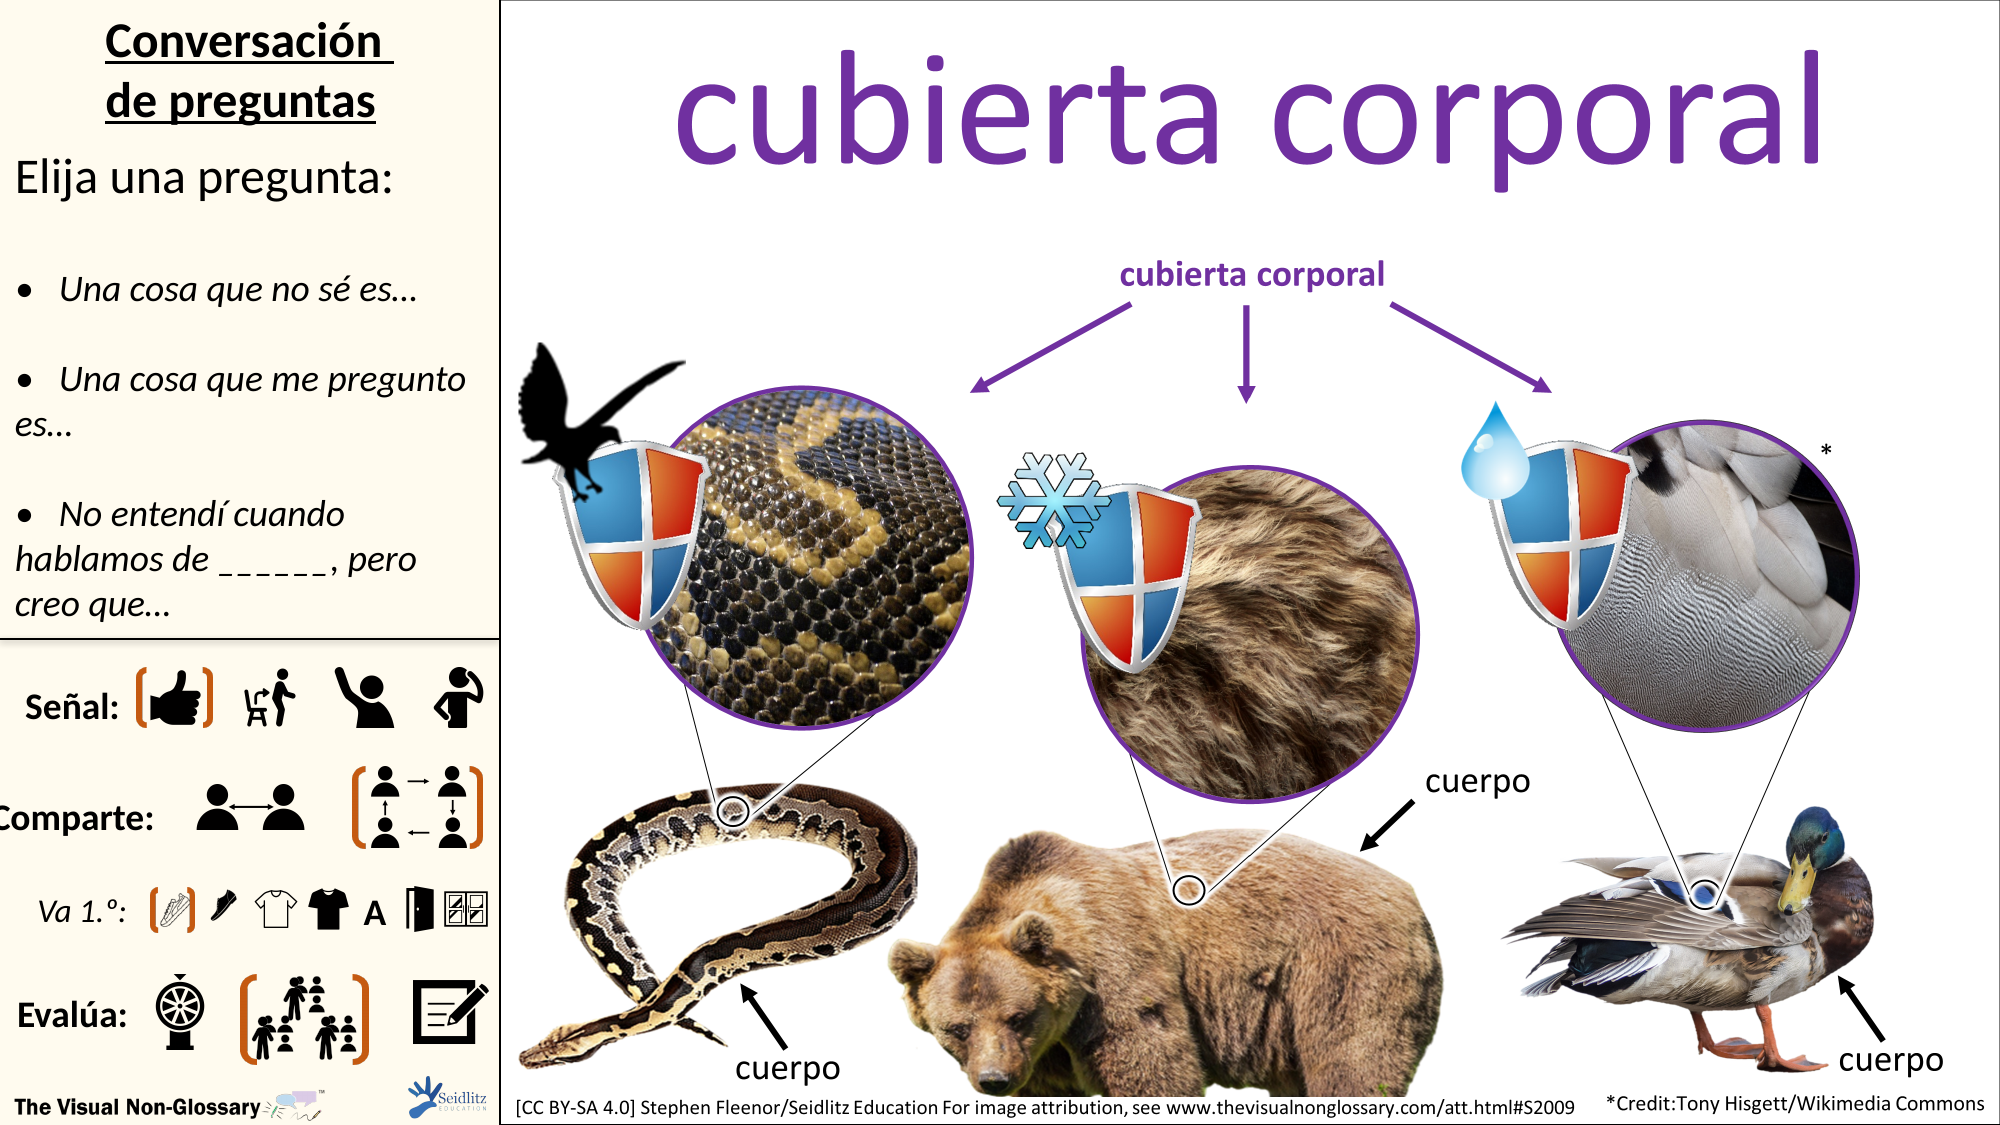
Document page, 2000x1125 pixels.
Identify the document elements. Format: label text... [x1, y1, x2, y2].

picture [403, 1073, 495, 1125]
picture [202, 886, 241, 925]
text_box Conversación de preguntas [90, 0, 409, 135]
picture [352, 766, 484, 850]
text_box Evalúa: [2, 982, 137, 1043]
text_box A [348, 880, 402, 941]
text_box Comparte: [0, 785, 170, 846]
picture [428, 667, 490, 728]
text_box Elija una pregunta: [0, 135, 494, 211]
text_box Señal: [10, 674, 135, 735]
picture [413, 974, 490, 1051]
picture [194, 784, 307, 830]
picture [149, 886, 196, 934]
picture [136, 667, 214, 728]
picture [239, 667, 301, 728]
text_box • Una cosa que no sé es… • Una cosa que me pregunto es… • No entendí cuando hablamos de ______, pero creo que… [0, 211, 494, 632]
picture [305, 886, 352, 932]
picture [0, 1084, 328, 1125]
picture [334, 667, 395, 728]
picture [499, 0, 2000, 1125]
picture [397, 886, 490, 932]
picture [142, 974, 218, 1051]
text_box Va 1.º: [22, 881, 143, 937]
picture [253, 886, 299, 932]
picture [239, 974, 370, 1066]
